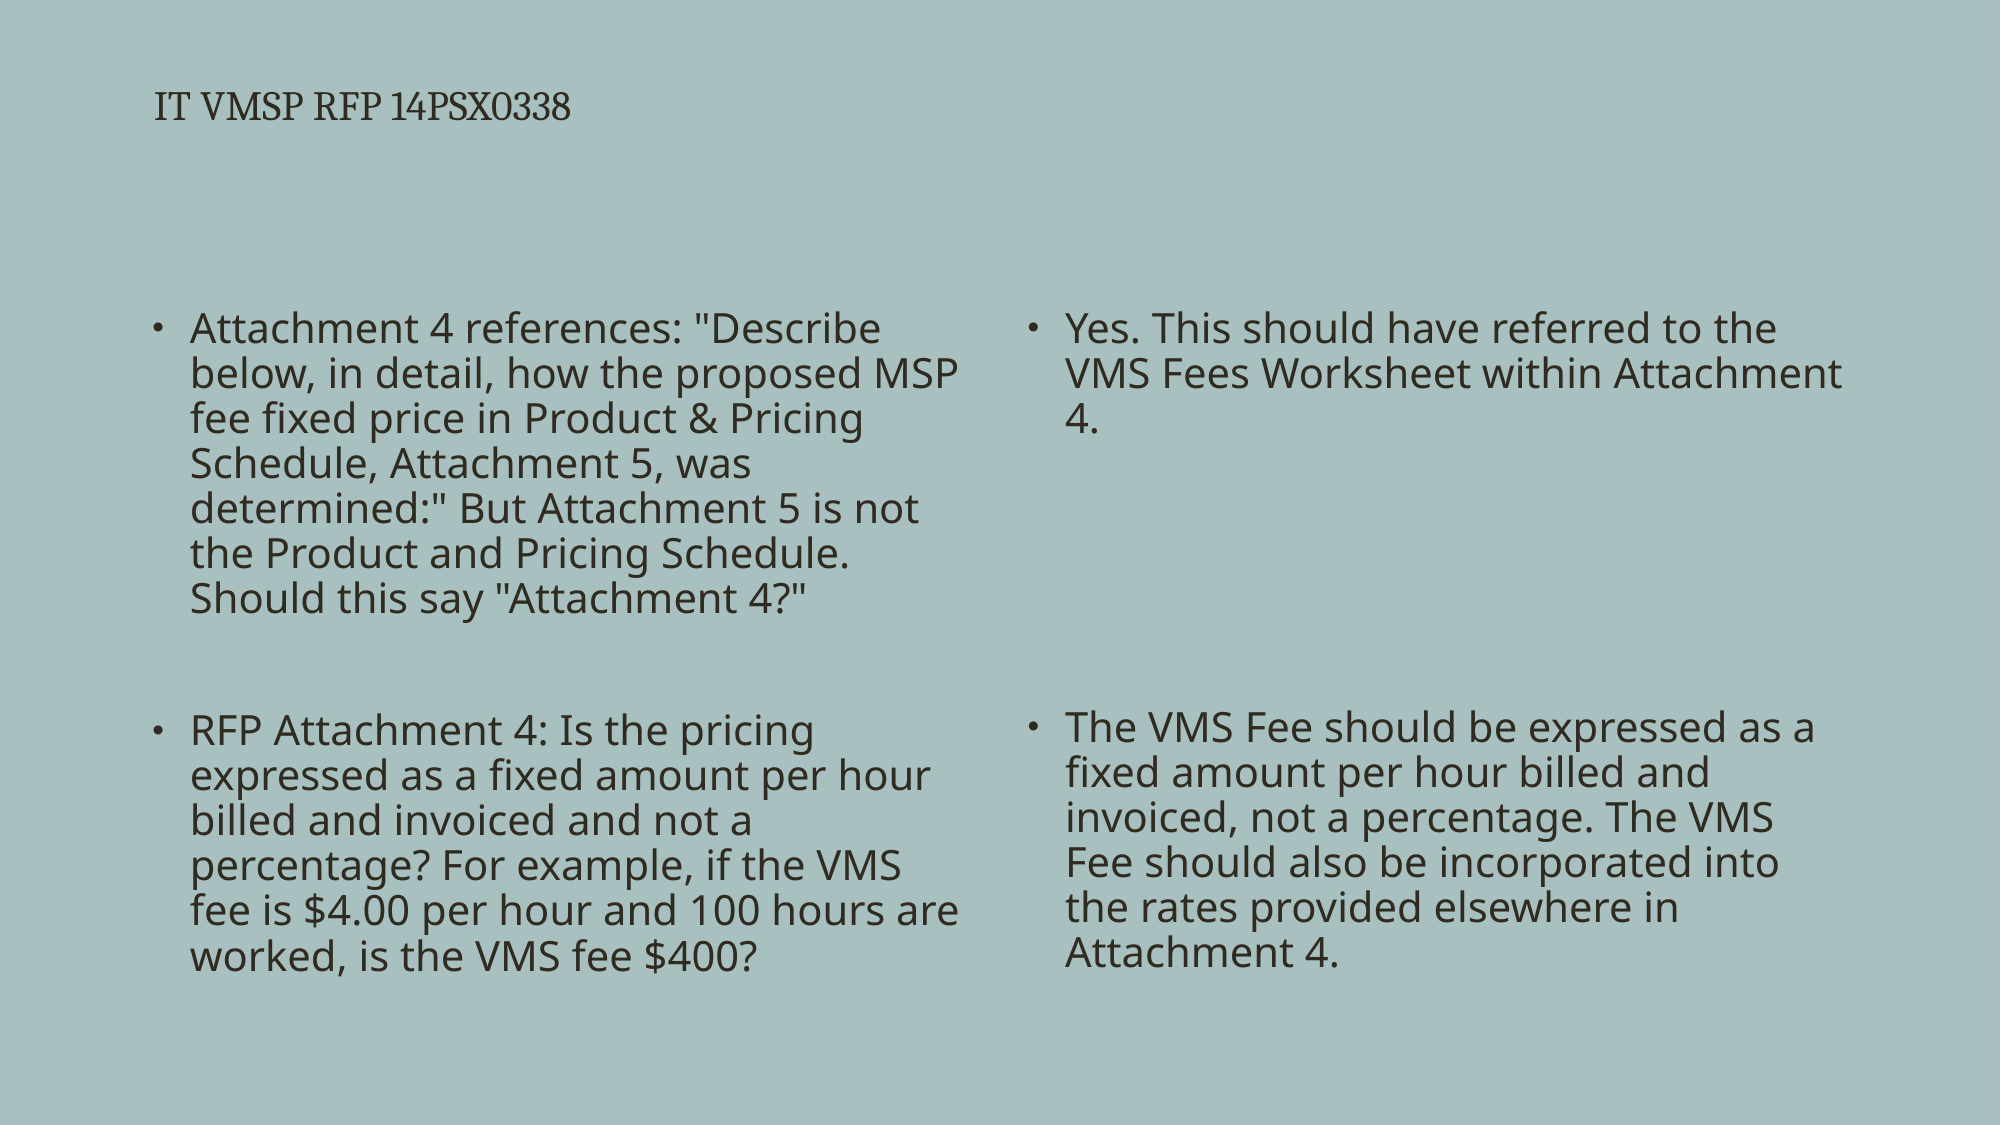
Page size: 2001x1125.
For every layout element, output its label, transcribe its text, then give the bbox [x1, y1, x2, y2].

list Attachment 4 references: "Describe below, in detail, how the proposed MSP fee fixed price in Product & Pricing Schedule, Attachment 5, was determined:" But Attachment 5 is not the Product and Pricing Schedule. Should this say "Attachment 4?" RFP Attachment 4: Is the pricing expressed as a fixed amount per hour billed and invoiced and not a percentage? For example, if the VMS fee is $4.00 per hour and 100 hours are worked, is the VMS fee $400? [137, 299, 988, 1014]
title IT VMSP RFP 14PSX0338 [138, 60, 1864, 155]
list Yes. This should have referred to the VMS Fees Worksheet within Attachment 4. The VMS Fee should be expressed as a fixed amount per hour billed and invoiced, not a percentage. The VMS Fee should also be incorporated into the rates provided elsewhere in Attachment 4. [1012, 299, 1863, 1014]
